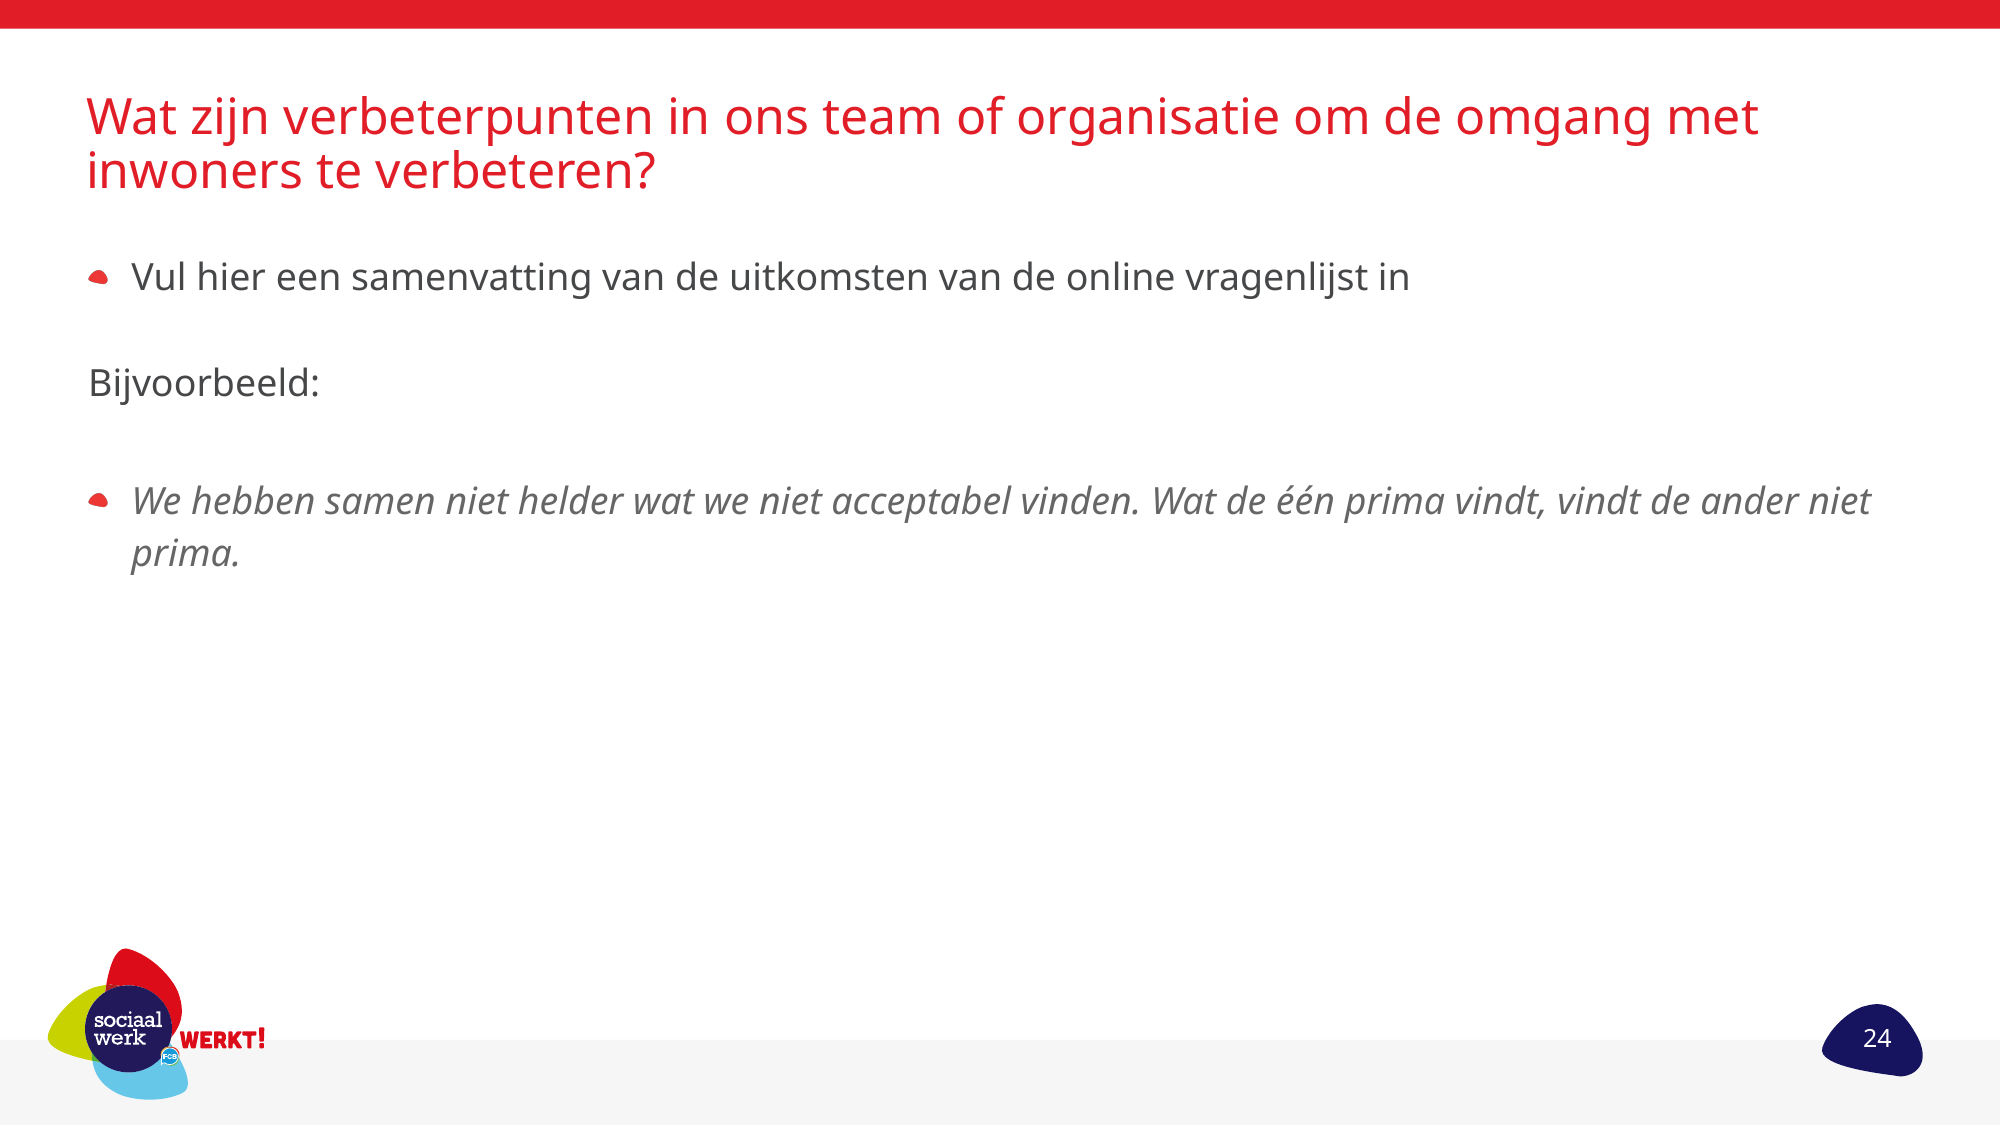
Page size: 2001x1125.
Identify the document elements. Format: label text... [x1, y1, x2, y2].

list Vul hier een samenvatting van de uitkomsten van de online vragenlijst in Bijvoorbeeld: We hebben samen niet helder wat we niet acceptabel vinden. Wat de één prima vindt, vindt de ander niet prima. [88, 258, 1909, 923]
title Wat zijn verbeterpunten in ons team of organisatie om de omgang met inwoners te verbeteren? [86, 84, 1912, 206]
picture [88, 263, 123, 290]
picture [88, 486, 123, 513]
slide_number 24 [1841, 1008, 1914, 1071]
